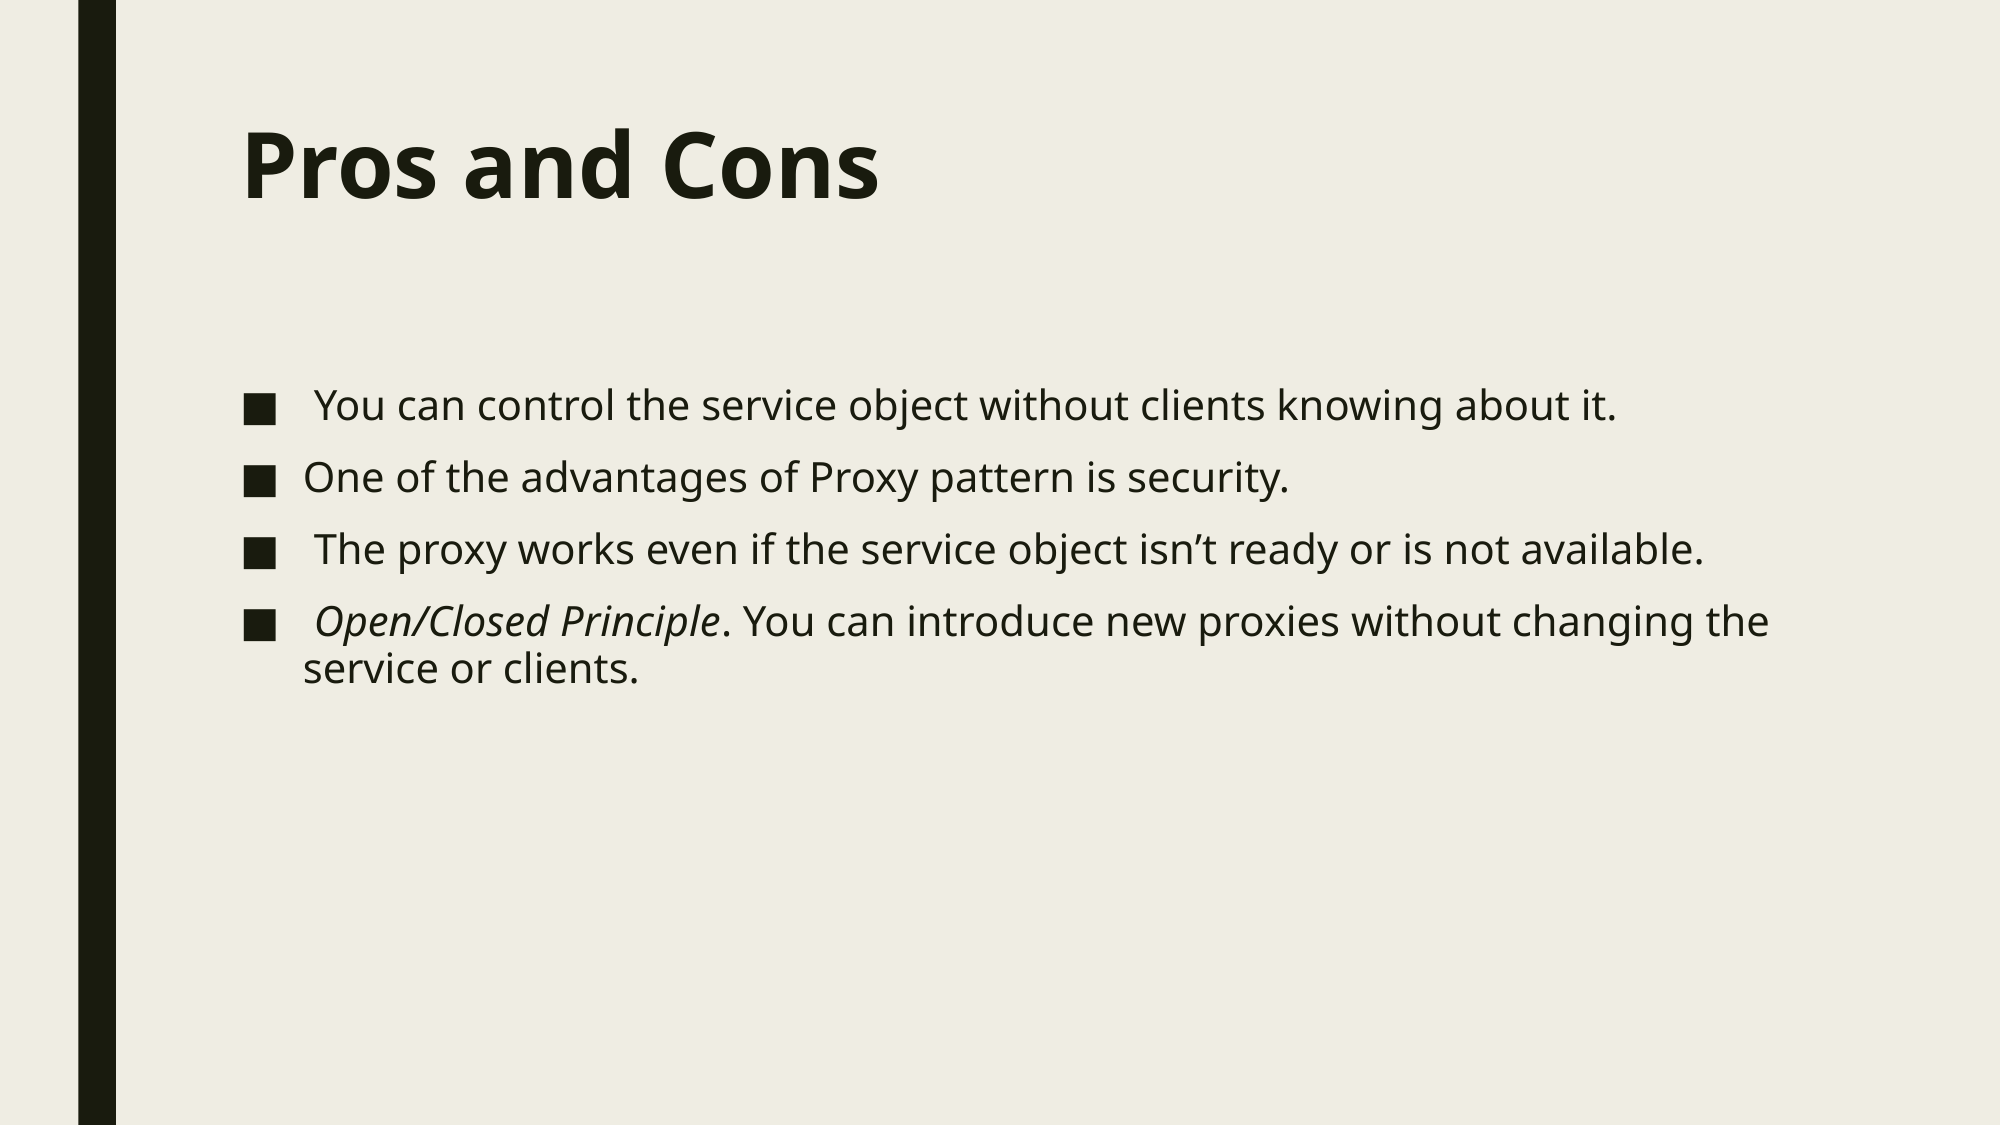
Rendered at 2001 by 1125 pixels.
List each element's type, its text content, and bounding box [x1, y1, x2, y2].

list You can control the service object without clients knowing about it. One of the advantages of Proxy pattern is security. The proxy works even if the service object isn’t ready or is not available. Open/Closed Principle. You can introduce new proxies without changing the service or clients. [225, 375, 1800, 963]
title Pros and Cons [225, 112, 1800, 357]
